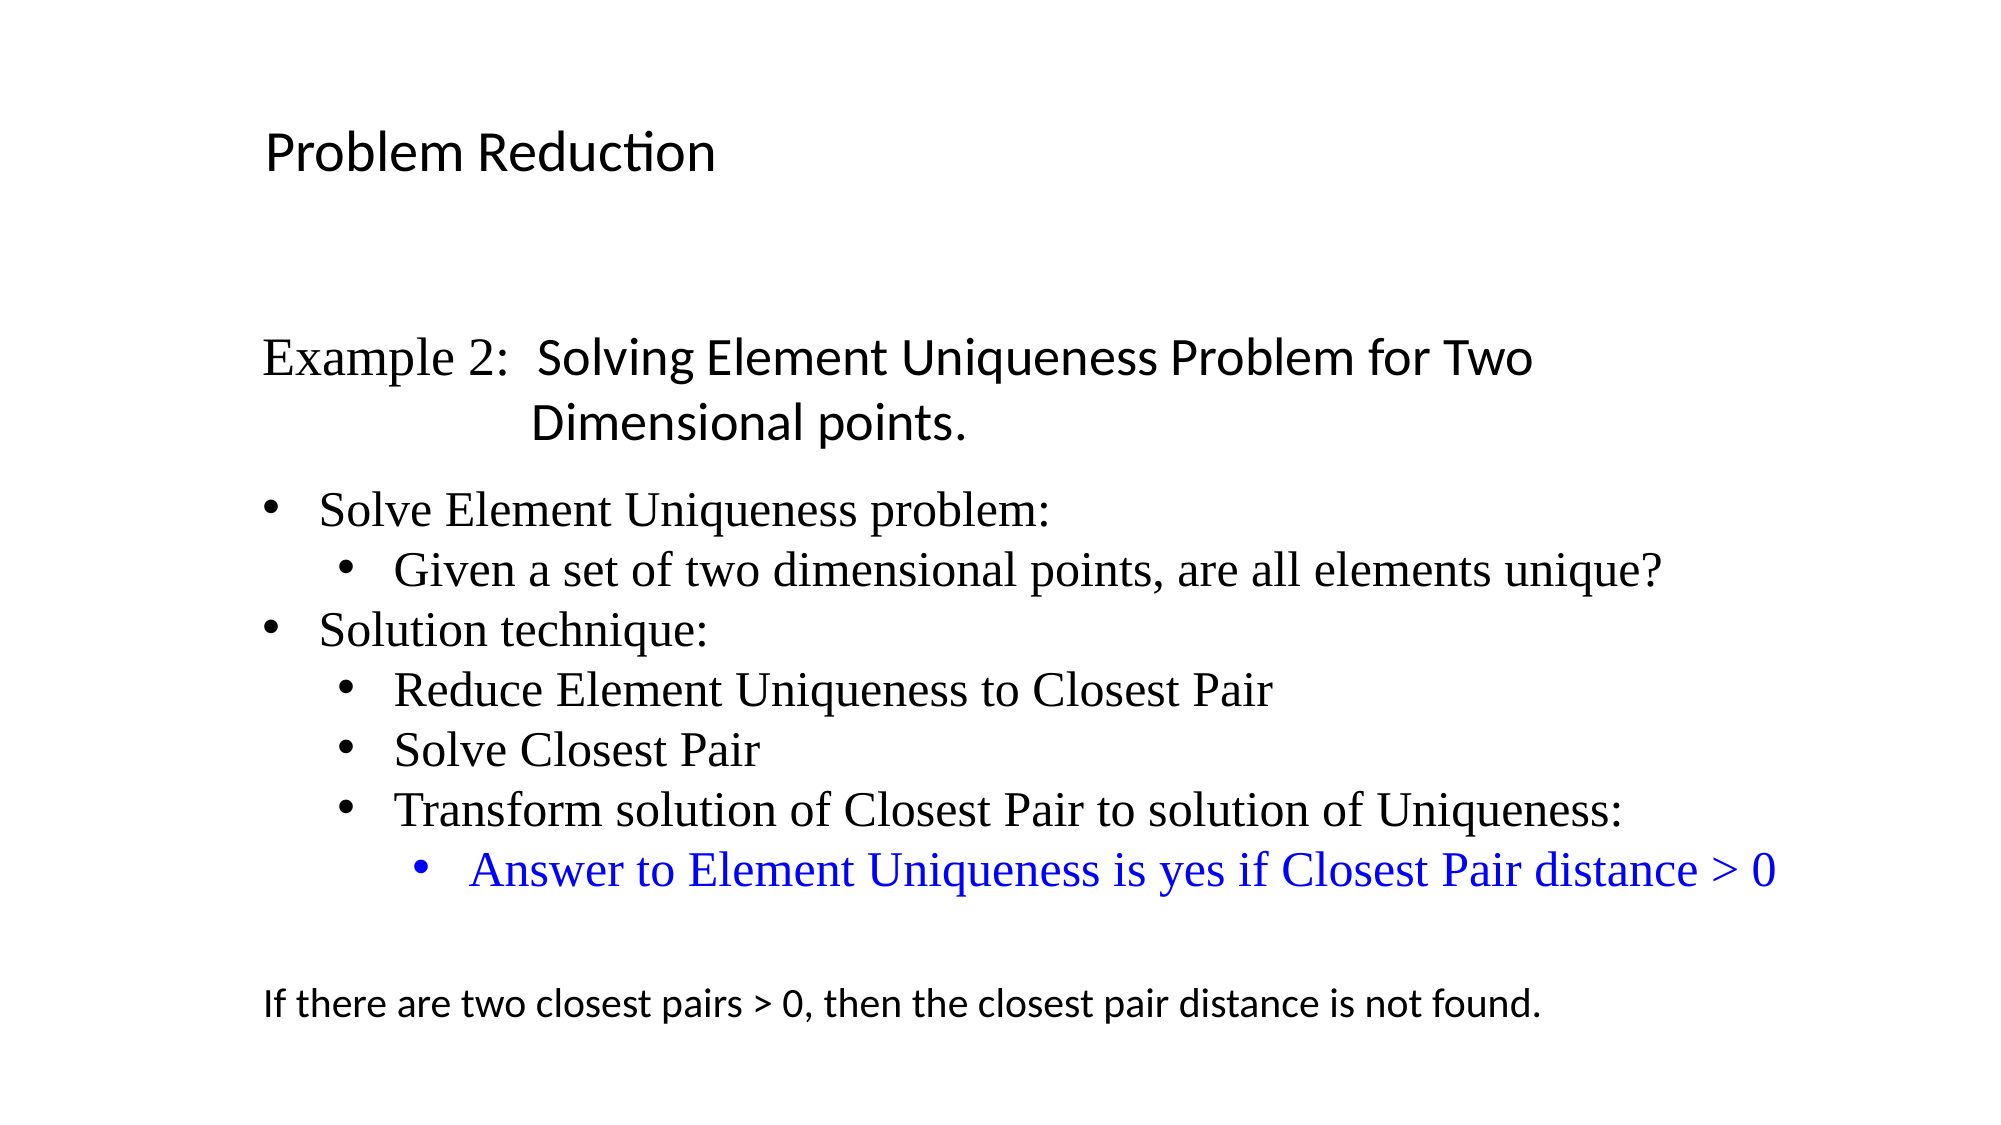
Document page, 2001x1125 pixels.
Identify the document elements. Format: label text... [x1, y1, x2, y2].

text_box If there are two closest pairs > 0, then the closest pair distance is not found. [248, 967, 1593, 1033]
text_box Example 2: Solving Element Uniqueness Problem for Two Dimensional points. Solve Element Uniqueness problem: Given a set of two dimensional points, are all elements unique? Solution technique: Reduce Element Uniqueness to Closest Pair Solve Closest Pair Transform solution of Closest Pair to solution of Uniqueness: Answer to Element Uniqueness is yes if Closest Pair distance > 0 [247, 313, 1802, 904]
text_box Problem Reduction [250, 105, 746, 191]
